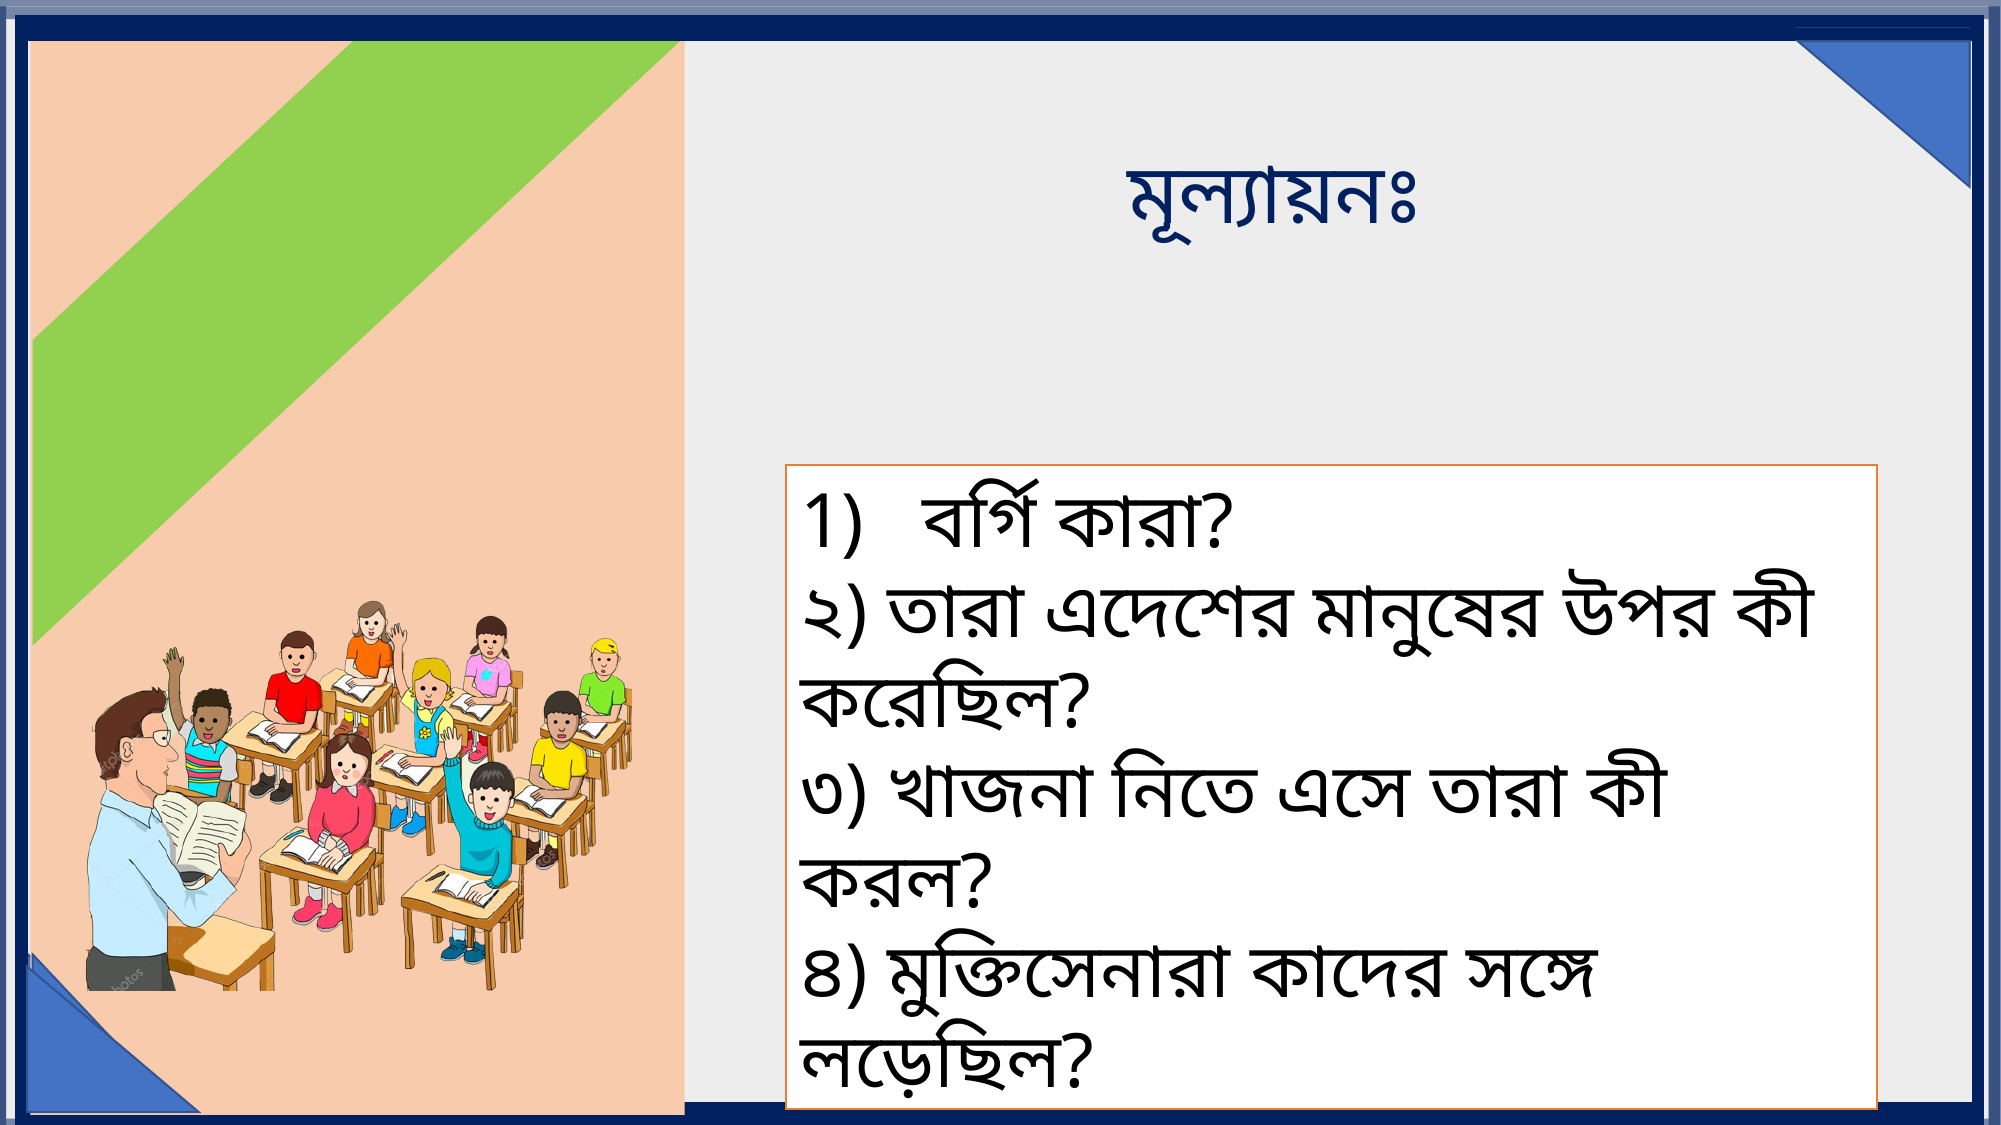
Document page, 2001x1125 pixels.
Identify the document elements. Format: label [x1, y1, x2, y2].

text_box [0, 12, 1995, 1125]
picture [74, 596, 632, 991]
